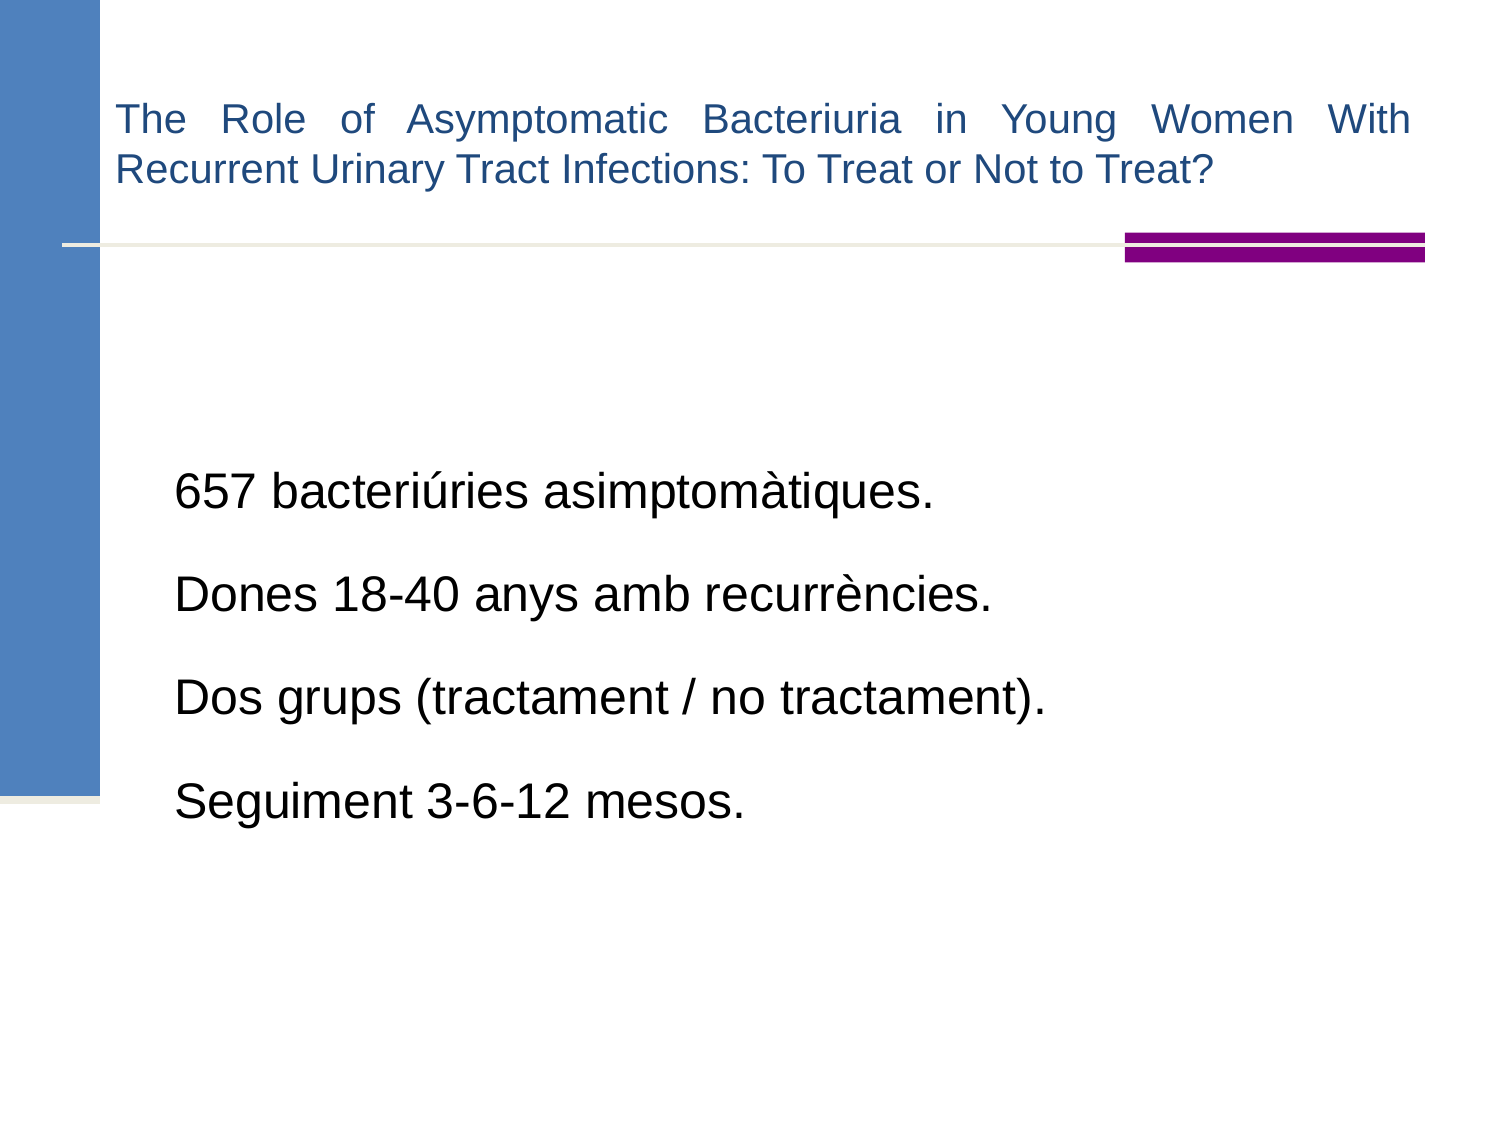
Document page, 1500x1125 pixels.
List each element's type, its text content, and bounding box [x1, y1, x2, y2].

title The Role of Asymptomatic Bacteriuria in Young Women With Recurrent Urinary Tract Infections: To Treat or Not to Treat? [100, 42, 1427, 242]
list 657 bacteriúries asimptomàtiques. Dones 18-40 anys amb recurrències. Dos grups (tractament / no tractament). Seguiment 3-6-12 mesos. [159, 420, 1412, 823]
